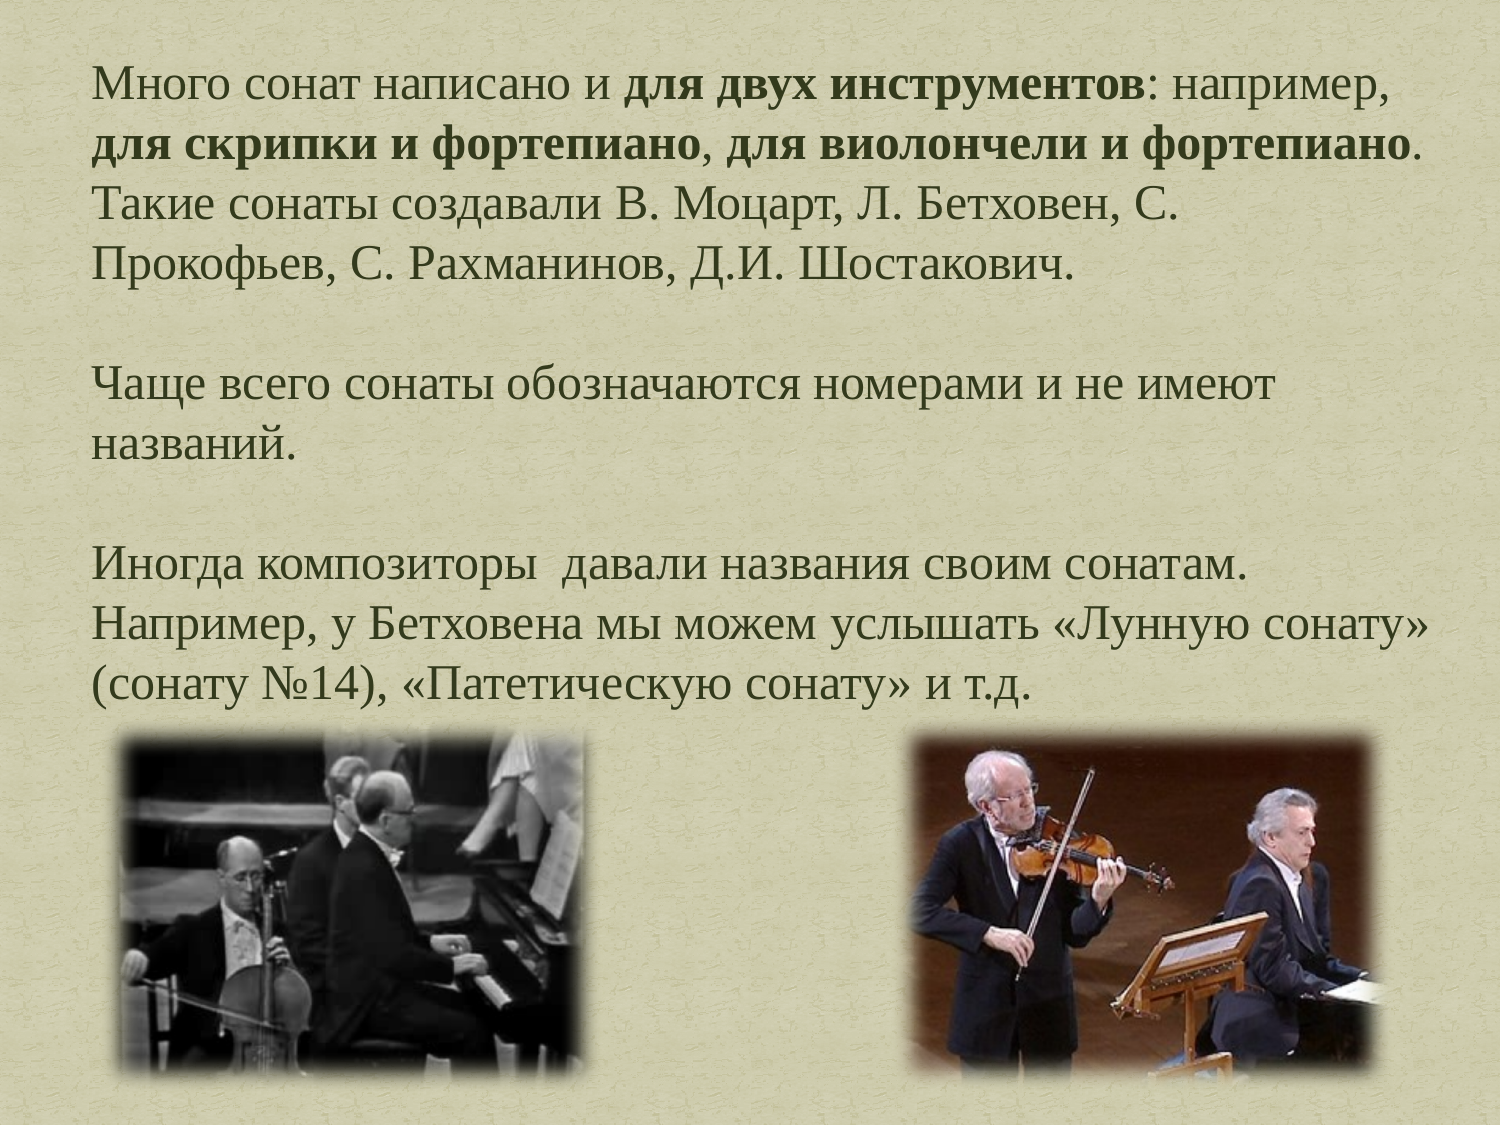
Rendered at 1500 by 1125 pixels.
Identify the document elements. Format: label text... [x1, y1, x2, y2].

picture [893, 718, 1390, 1089]
picture [102, 719, 599, 1091]
text_box Много сонат написано и для двух инструментов: например, для скрипки и фортепиано, для виолончели и фортепиано. Такие сонаты создавали В. Моцарт, Л. Бетховен, С. Прокофьев, С. Рахманинов, Д.И. Шостакович. Чаще всего сонаты обозначаются номерами и не имеют названий. Иногда композиторы давали названия своим сонатам. Например, у Бетховена мы можем услышать «Лунную сонату» (сонату №14), «Патетическую сонату» и т.д. [76, 42, 1447, 718]
